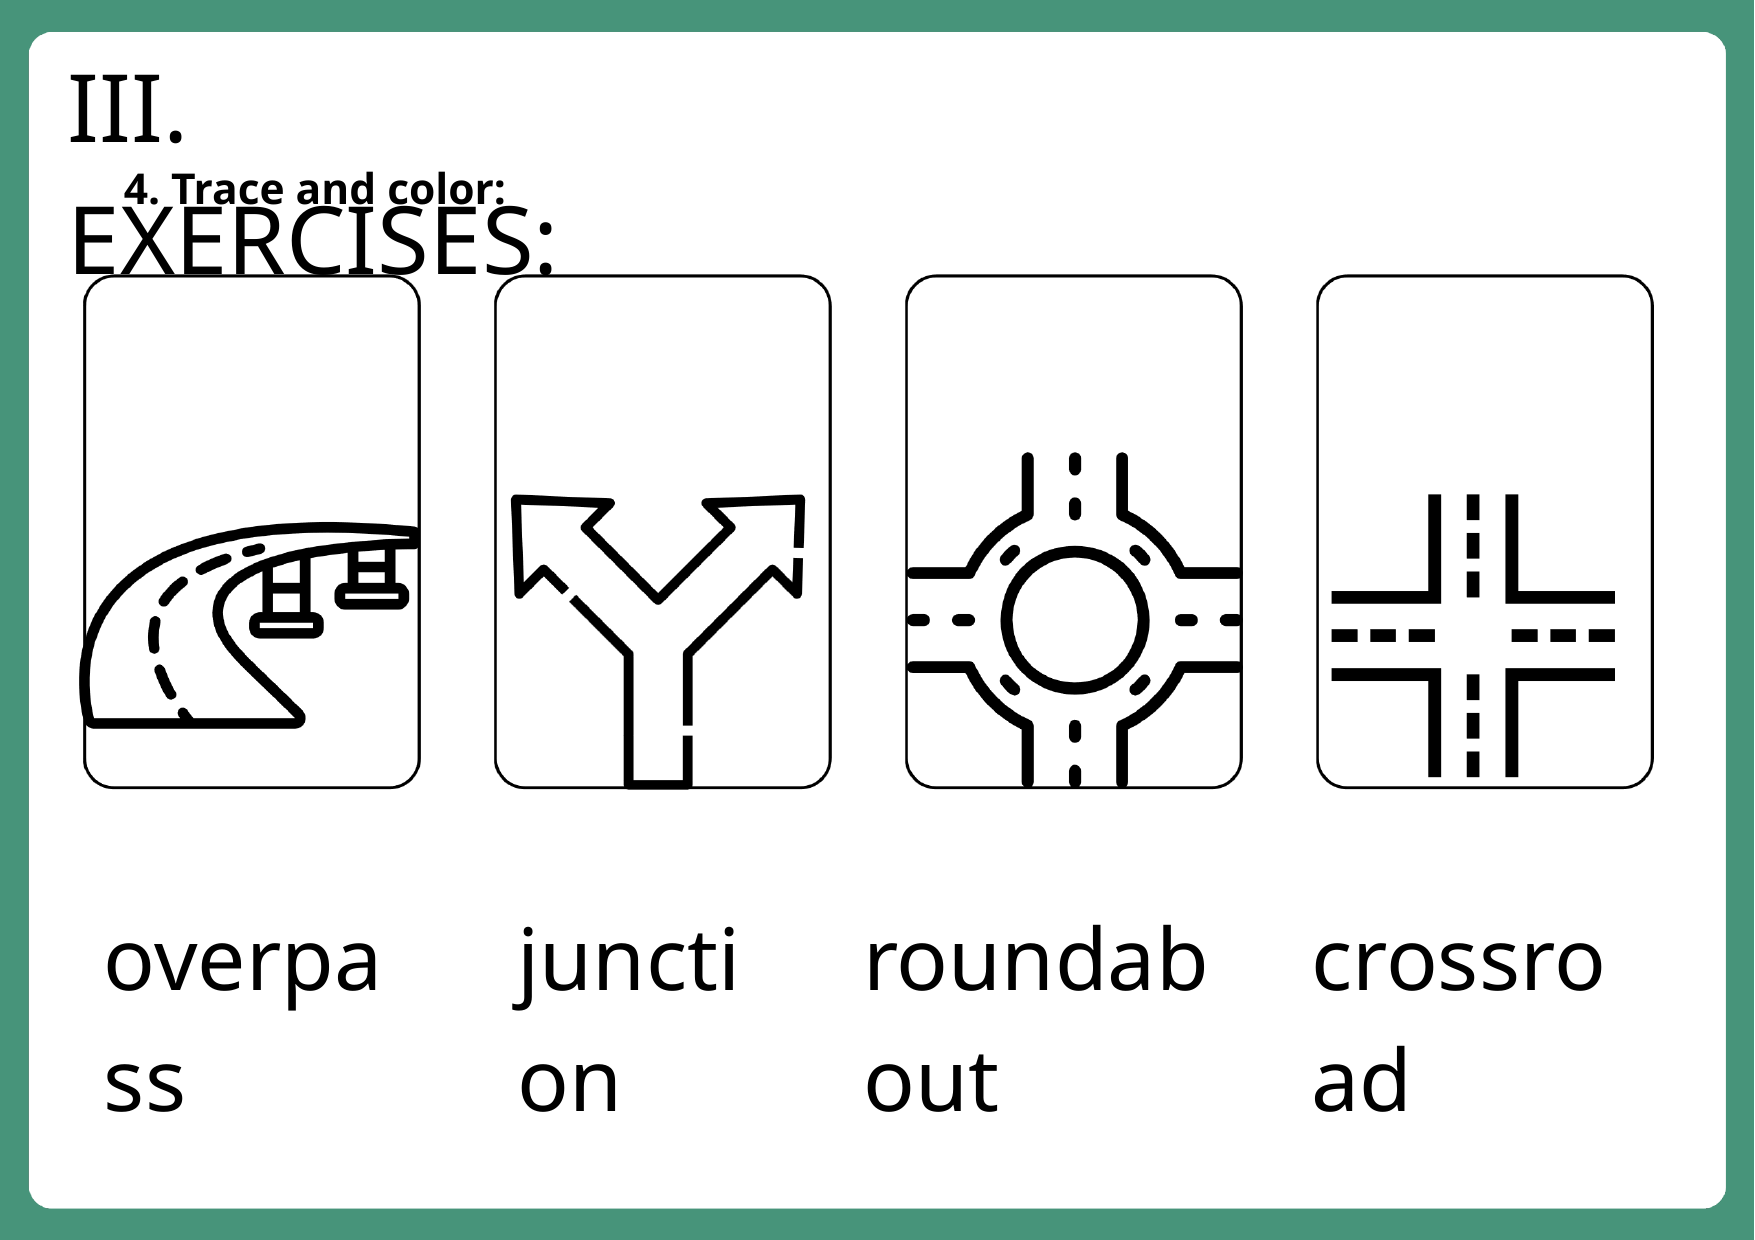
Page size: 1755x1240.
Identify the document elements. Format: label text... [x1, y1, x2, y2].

text_box overpass [103, 887, 395, 1129]
text_box 4. Trace and color: [124, 153, 546, 214]
text_box [18, 21, 1736, 1219]
text_box III. EXERCISES: [67, 29, 687, 294]
text_box roundabout [863, 887, 1231, 1129]
text_box crossroad [1311, 887, 1640, 1129]
text_box junction [517, 887, 765, 1129]
